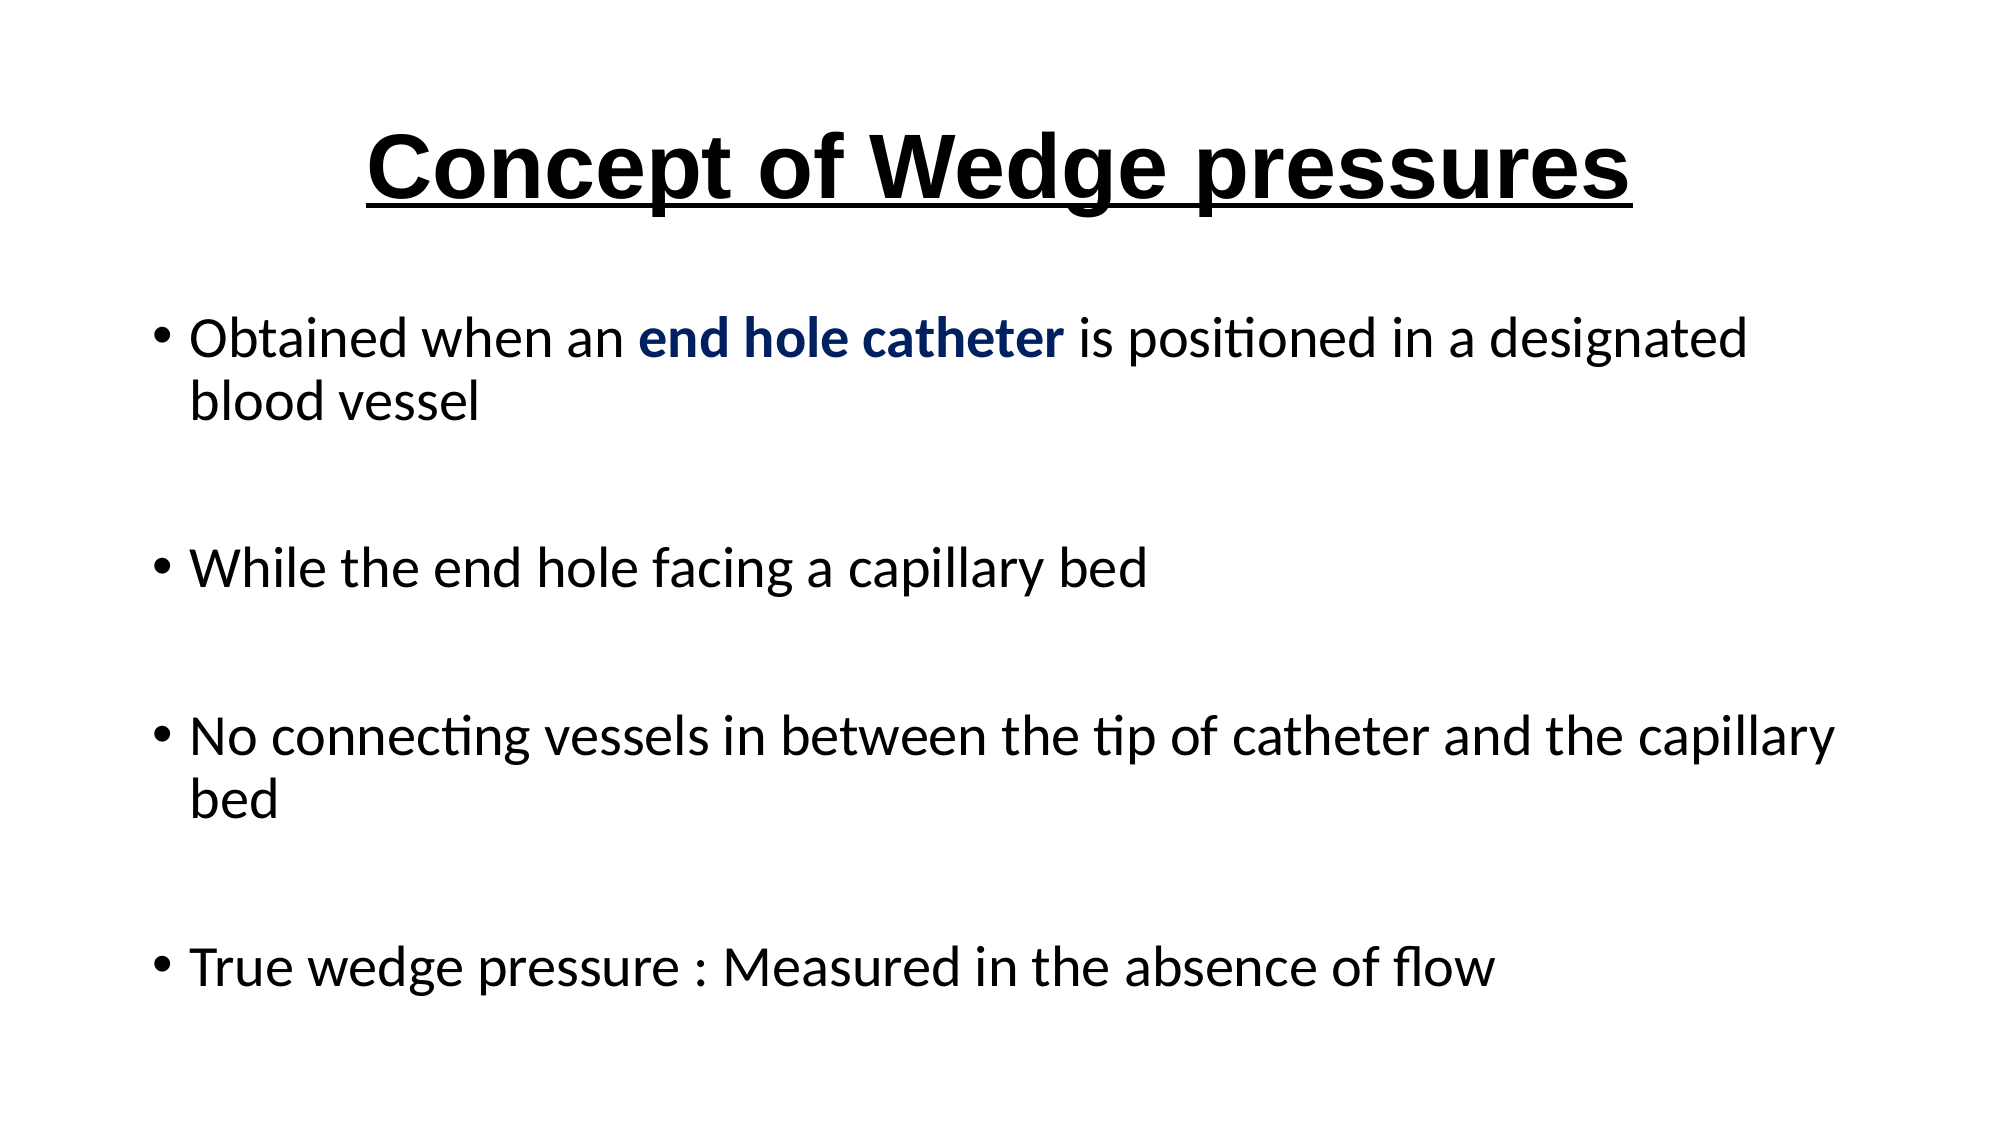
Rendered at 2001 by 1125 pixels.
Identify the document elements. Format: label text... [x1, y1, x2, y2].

list Obtained when an end hole catheter is positioned in a designated blood vessel While the end hole facing a capillary bed No connecting vessels in between the tip of catheter and the capillary bed True wedge pressure : Measured in the absence of flow [137, 299, 1863, 1014]
title Concept of Wedge pressures [137, 59, 1863, 278]
